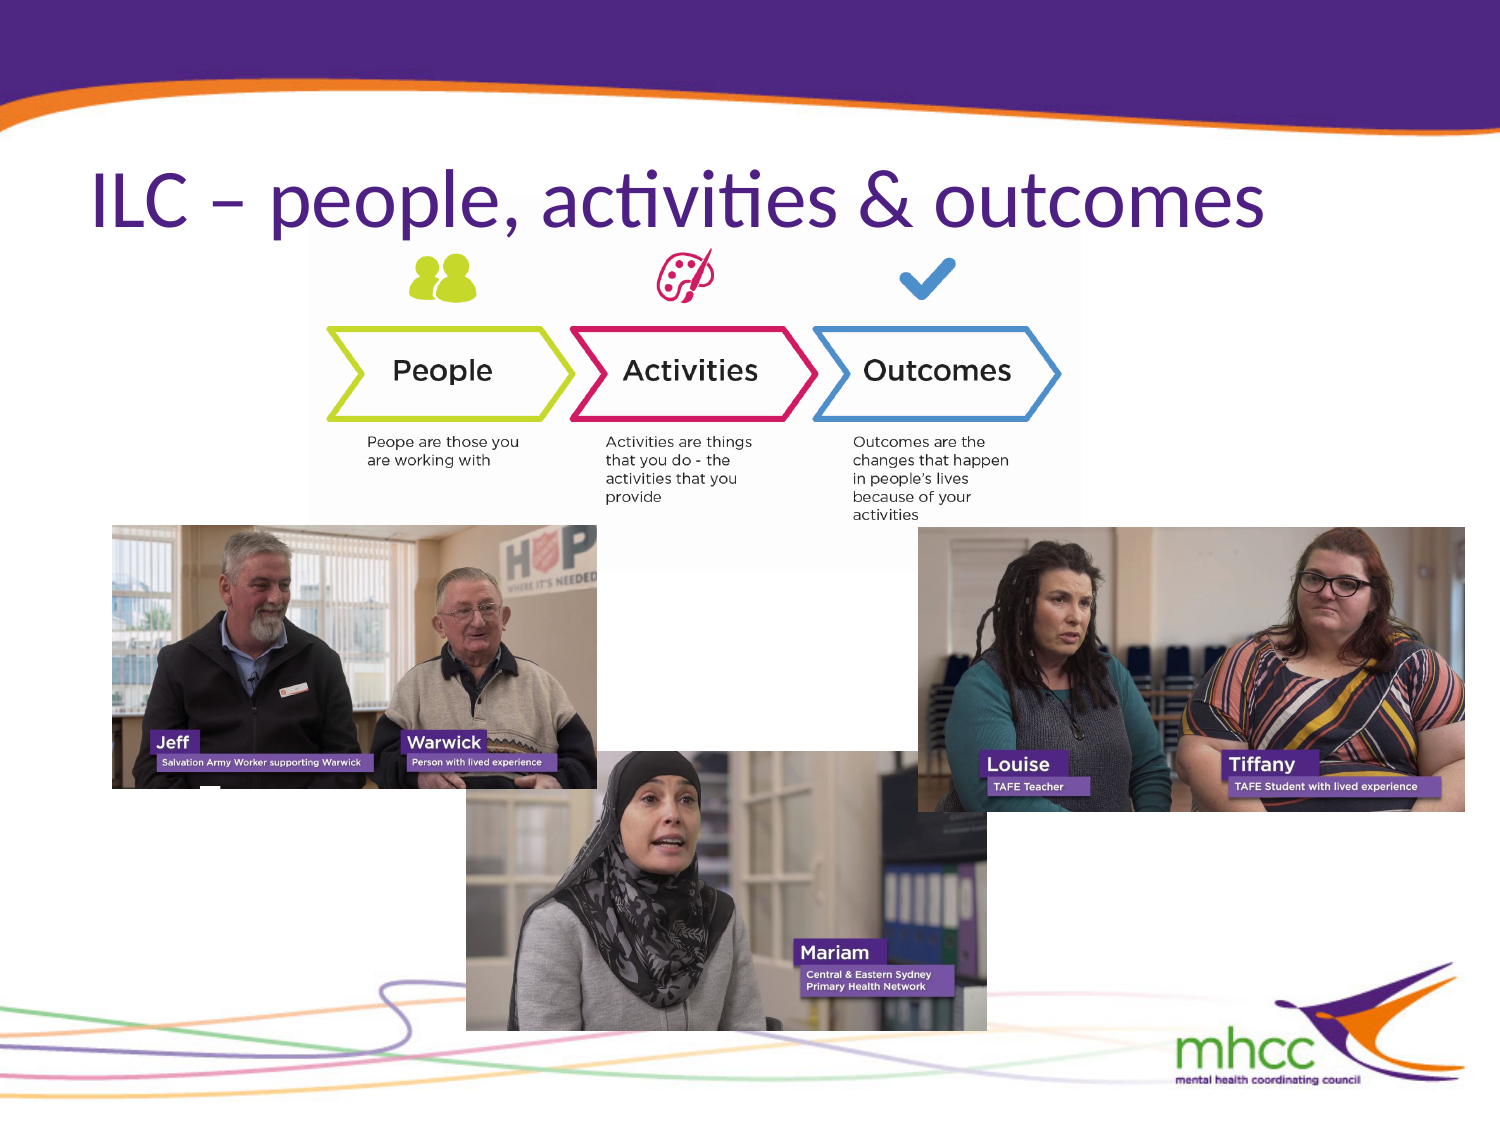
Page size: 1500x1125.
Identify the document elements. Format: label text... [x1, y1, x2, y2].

picture [0, 0, 1500, 1125]
title ILC – people, activities & outcomes [75, 137, 1425, 280]
